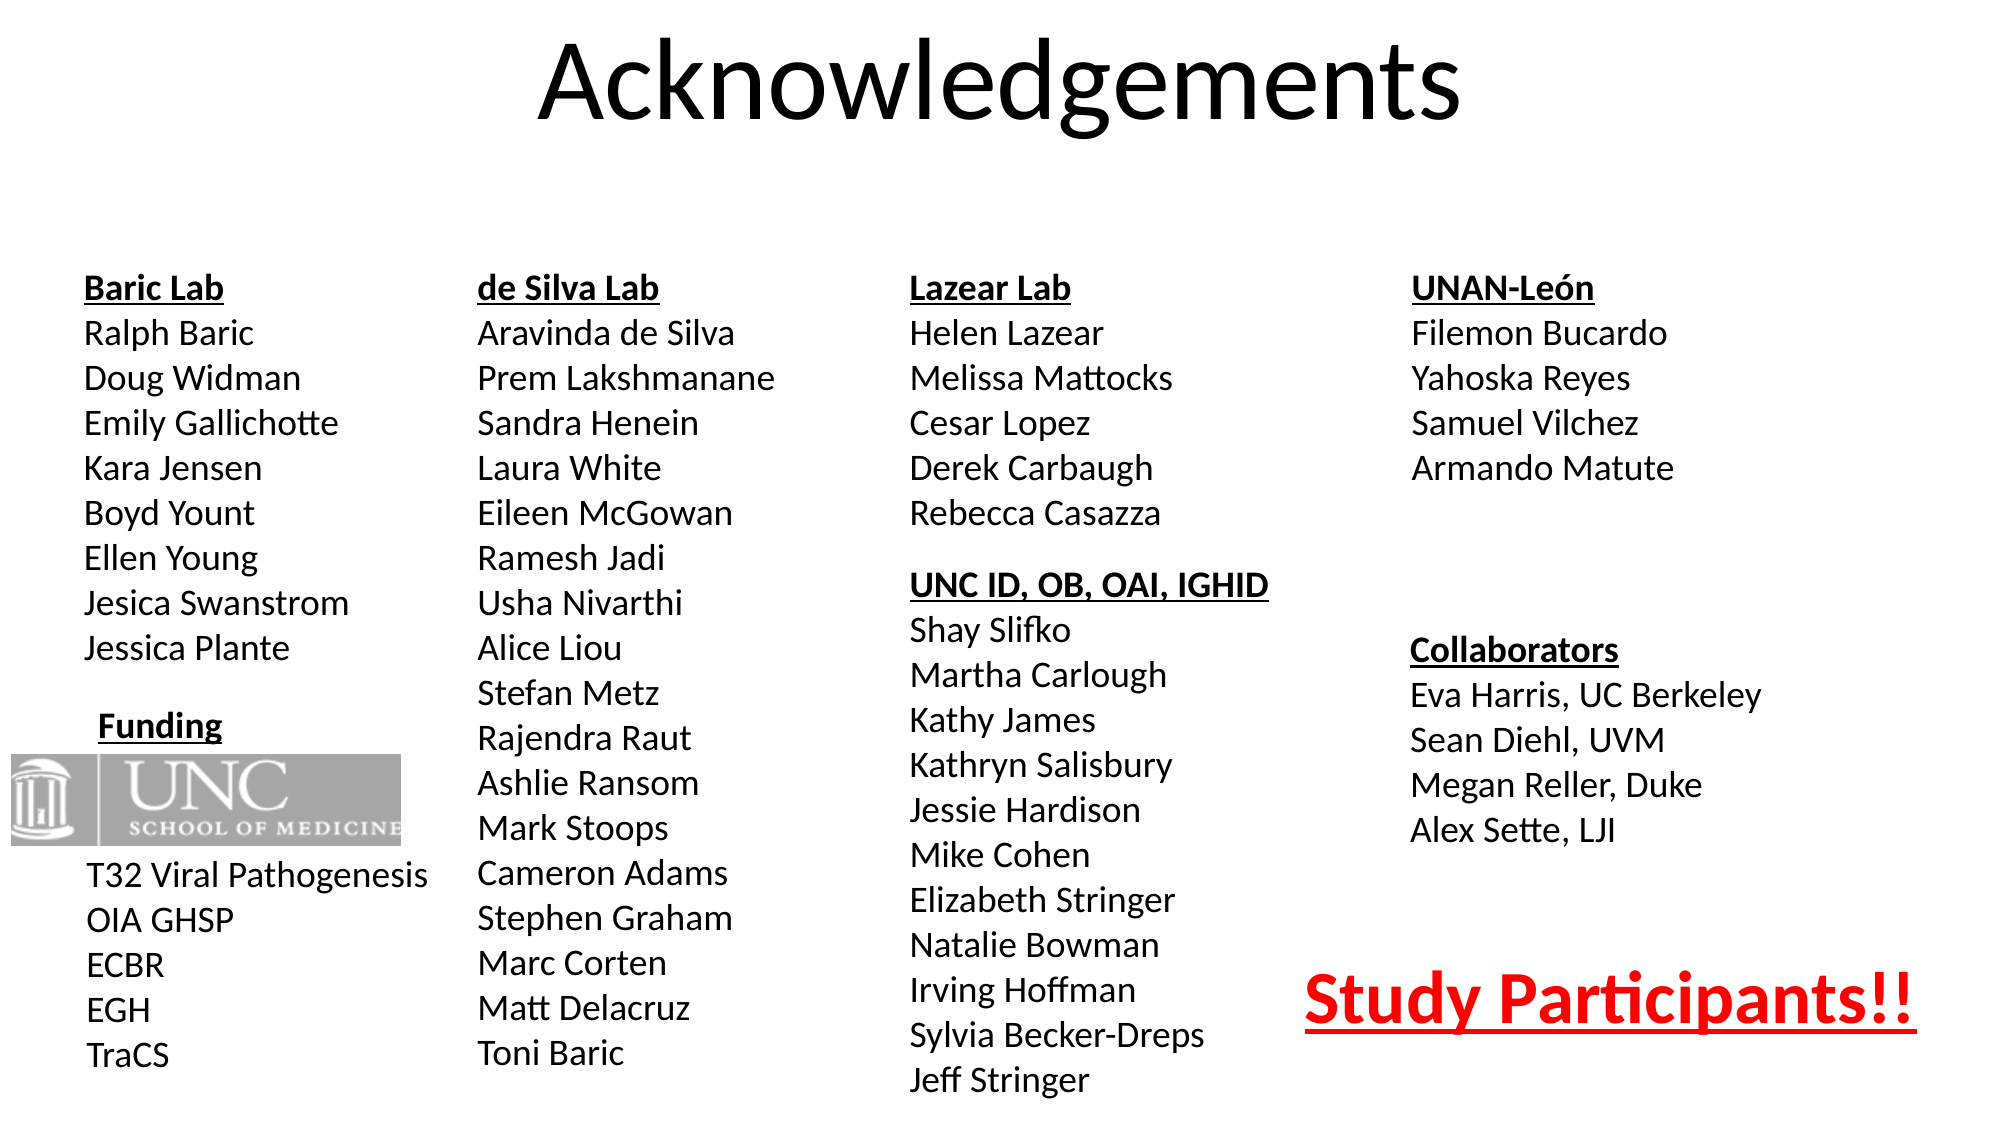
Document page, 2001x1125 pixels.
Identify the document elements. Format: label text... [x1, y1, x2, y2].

picture [10, 753, 402, 846]
text_box UNC ID, OB, OAI, IGHID Shay Slifko Martha Carlough Kathy James Kathryn Salisbury Jessie Hardison Mike Cohen Elizabeth Stringer Natalie Bowman Irving Hoffman Sylvia Becker-Dreps Jeff Stringer [894, 552, 1285, 1125]
text_box Baric Lab Ralph Baric Doug Widman Emily Gallichotte Kara Jensen Boyd Yount Ellen Young Jesica Swanstrom Jessica Plante [69, 255, 462, 676]
text_box Funding [83, 694, 238, 753]
text_box Study Participants!! [1289, 941, 1932, 1047]
text_box T32 Viral Pathogenesis OIA GHSP ECBR EGH TraCS [71, 842, 444, 1083]
text_box Lazear Lab Helen Lazear Melissa Mattocks Cesar Lopez Derek Carbaugh Rebecca Casazza [894, 255, 1189, 552]
text_box de Silva Lab Aravinda de Silva Prem Lakshmanane Sandra Henein Laura White Eileen McGowan Ramesh Jadi Usha Nivarthi Alice Liou Stefan Metz Rajendra Raut Ashlie Ransom Mark Stoops Cameron Adams Stephen Graham Marc Corten Matt Delacruz Toni Baric [462, 255, 822, 1081]
text_box UNAN-León Filemon Bucardo Yahoska Reyes Samuel Vilchez Armando Matute [1396, 255, 1690, 541]
text_box Collaborators Eva Harris, UC Berkeley Sean Diehl, UVM Megan Reller, Duke Alex Sette, LJI [1395, 617, 1827, 858]
picture [150, 0, 1850, 220]
